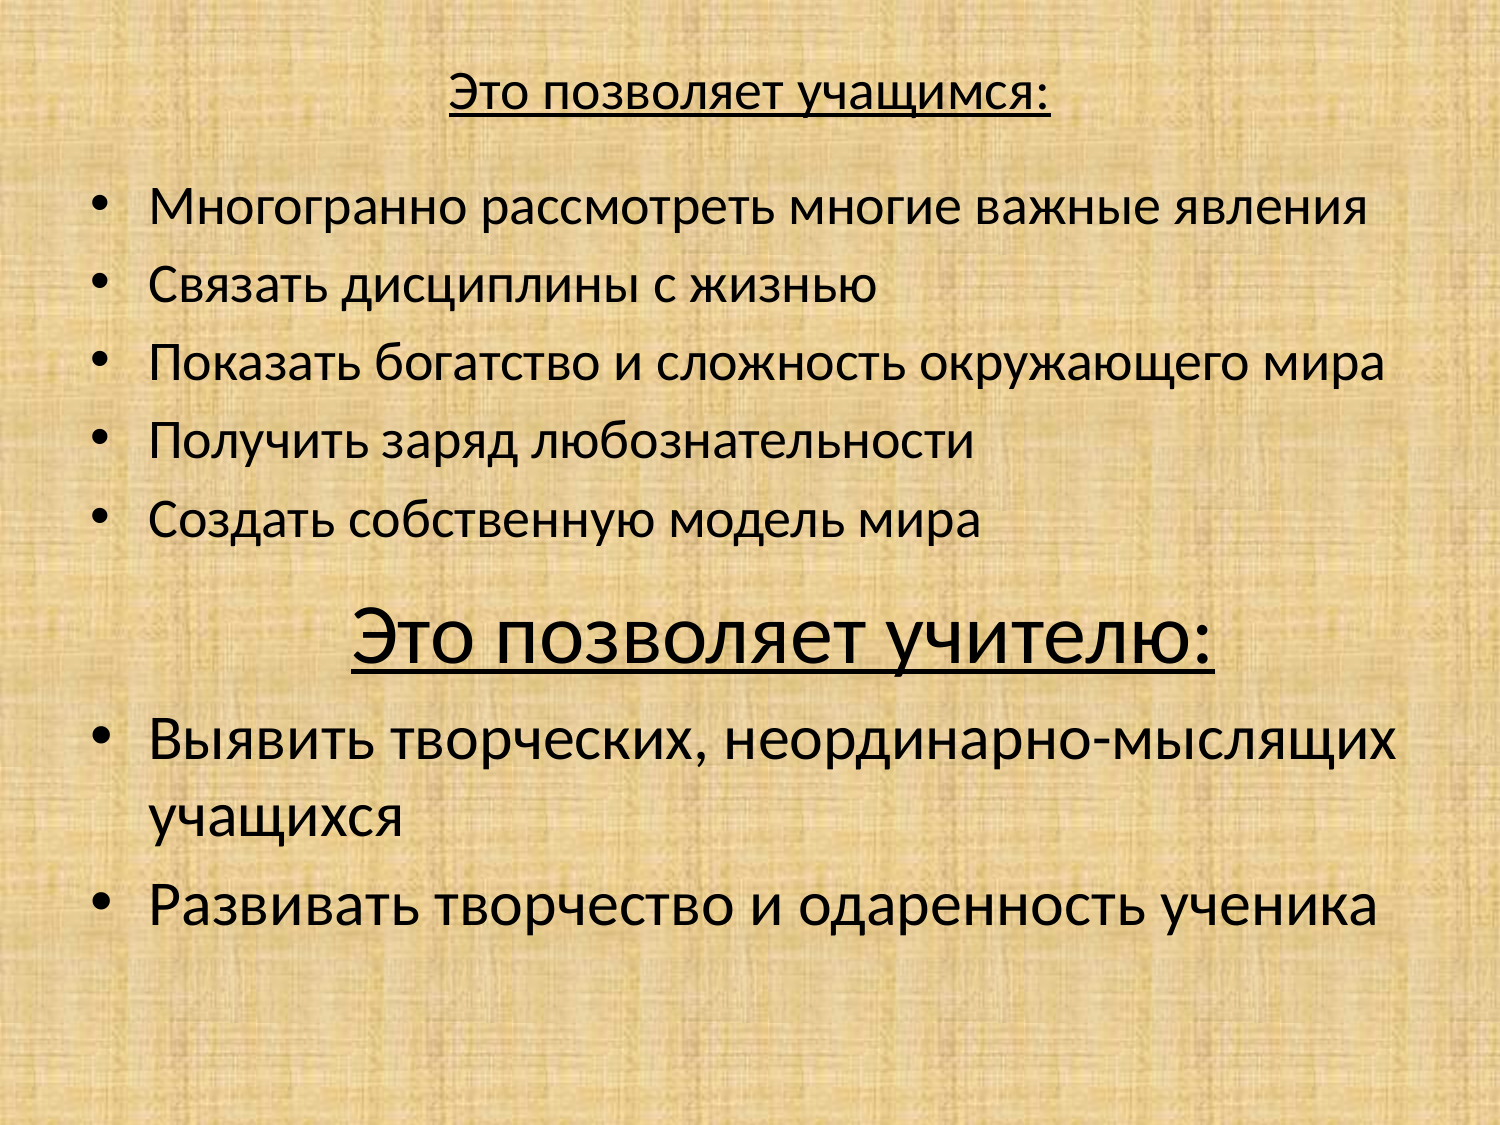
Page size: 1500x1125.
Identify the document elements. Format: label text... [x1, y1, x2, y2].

title Это позволяет учащимся: [75, 45, 1425, 160]
picture [0, 0, 1500, 1125]
list Многогранно рассмотреть многие важные явления Связать дисциплины с жизнью Показать богатство и сложность окружающего мира Получить заряд любознательности Создать собственную модель мира Это позволяет учителю: Выявить творческих, неординарно-мыслящих учащихся Развивать творчество и одаренность ученика [75, 160, 1425, 1005]
